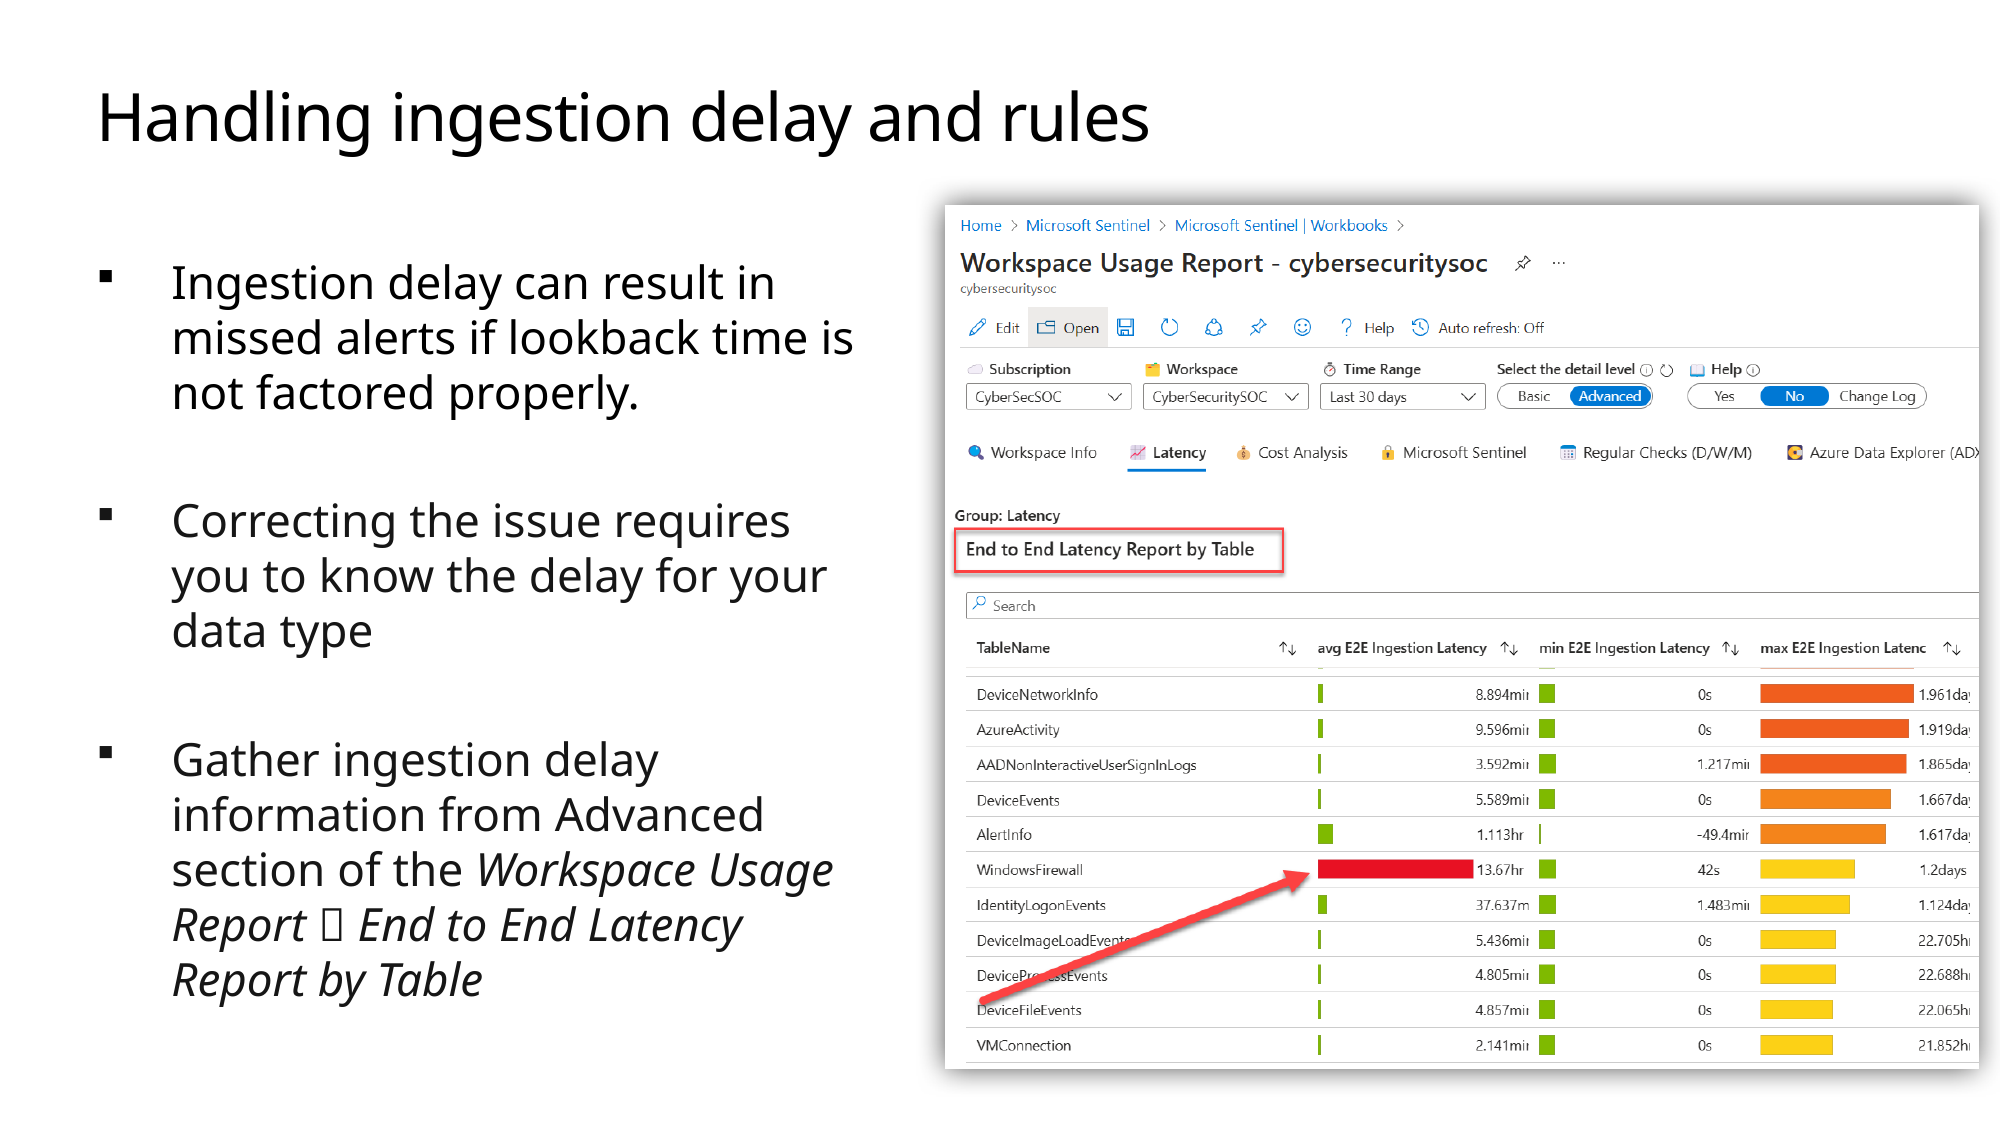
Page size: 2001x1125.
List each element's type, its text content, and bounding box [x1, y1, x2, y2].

picture [945, 205, 1979, 1070]
title Handling ingestion delay and rules [96, 75, 1904, 156]
list Ingestion delay can result in missed alerts if lookback time is not factored properly. Correcting the issue requires you to know the delay for your data type Gather ingestion delay information from Advanced section of the Workspace Usage Report  End to End Latency Report by Table [96, 253, 879, 965]
